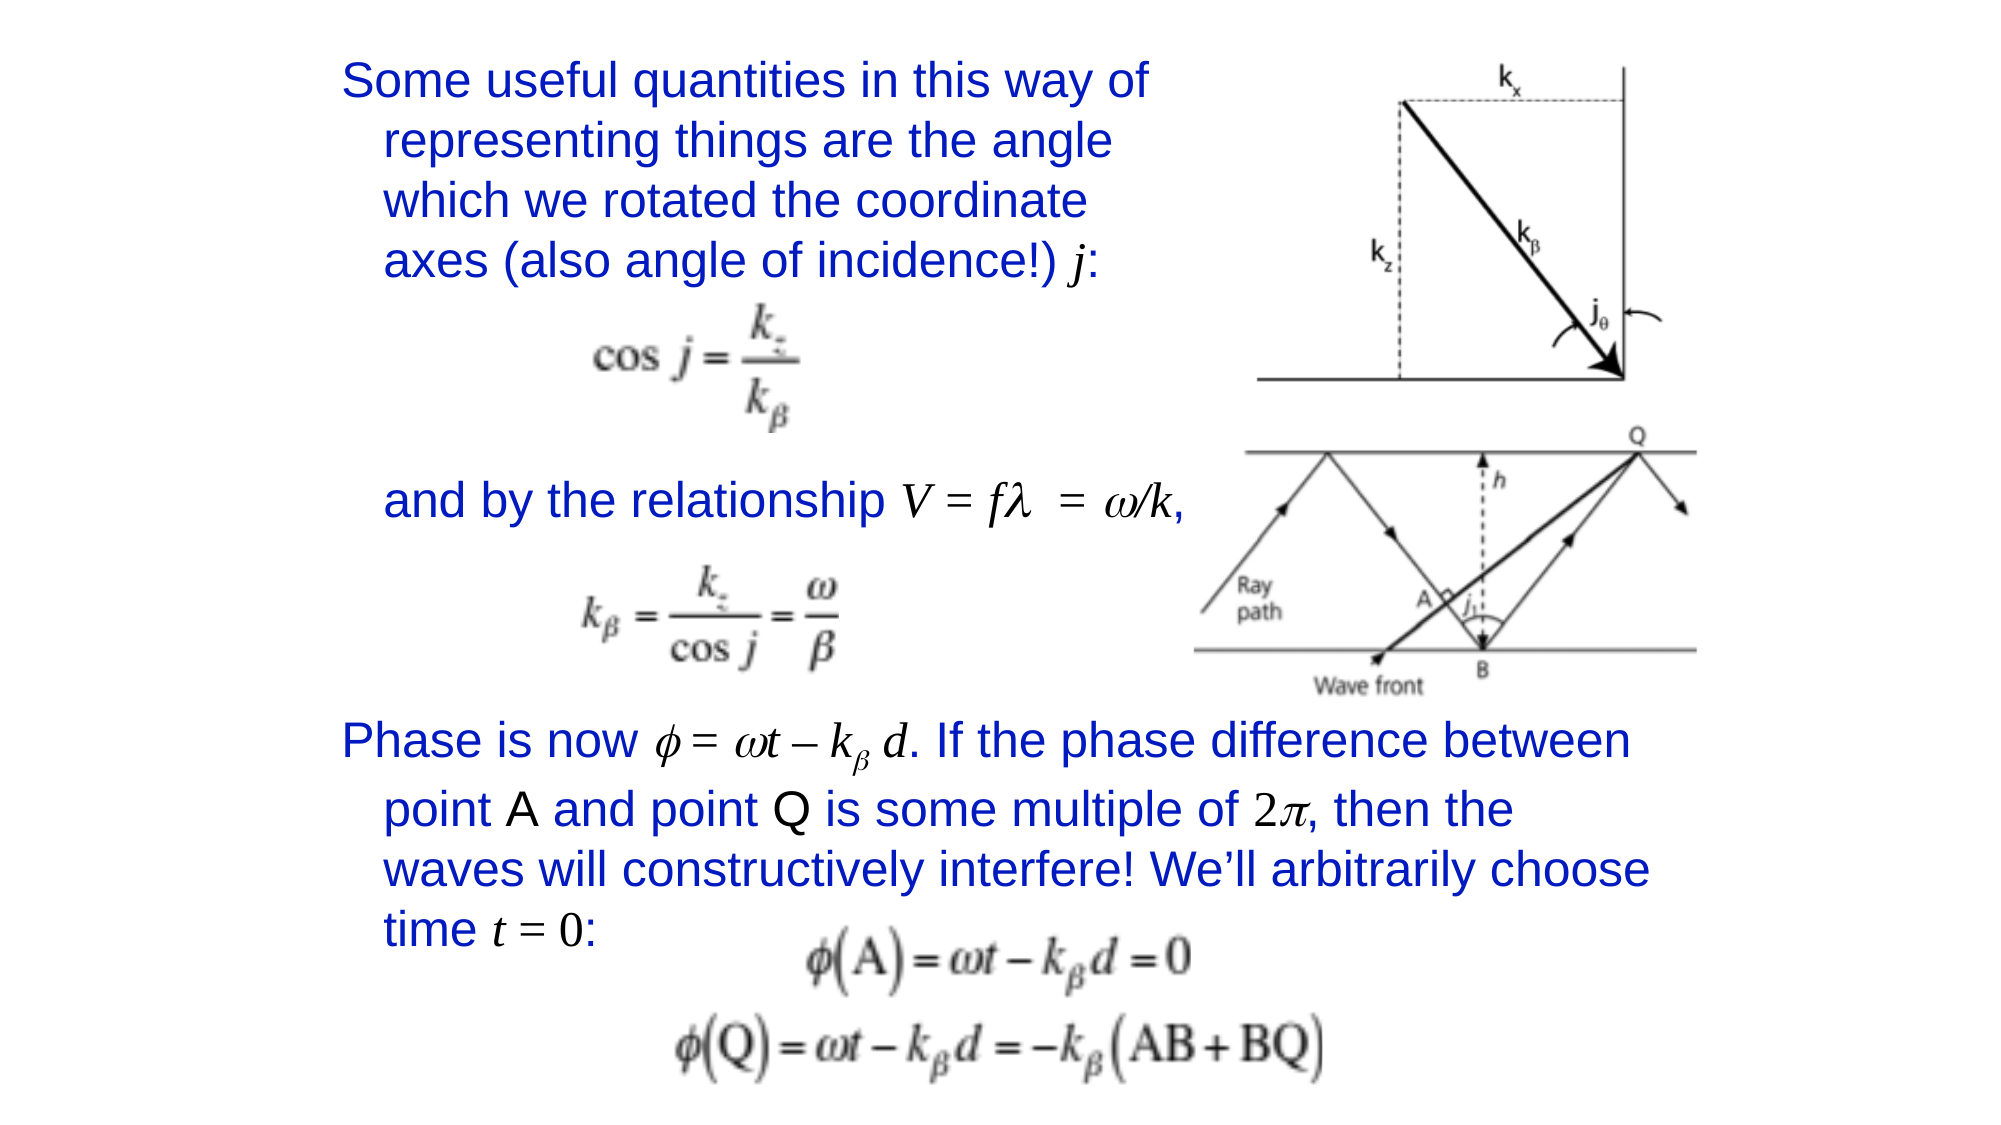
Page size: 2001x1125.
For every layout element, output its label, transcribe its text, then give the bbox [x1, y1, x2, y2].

picture [576, 557, 839, 675]
picture [1226, 44, 1689, 408]
picture [1192, 419, 1702, 712]
picture [588, 294, 802, 433]
text_box Some useful quantities in this way of representing things are the angle which we rotated the coordinate axes (also angle of incidence!) j: and by the relationship V = f = w/k, Phase is now  = t – k d. If the phase difference between point A and point Q is some multiple of 2, then the waves will constructively interfere! We’ll arbitrarily choose time t = 0: [326, 40, 1667, 964]
picture [801, 920, 1191, 998]
picture [669, 1007, 1323, 1085]
